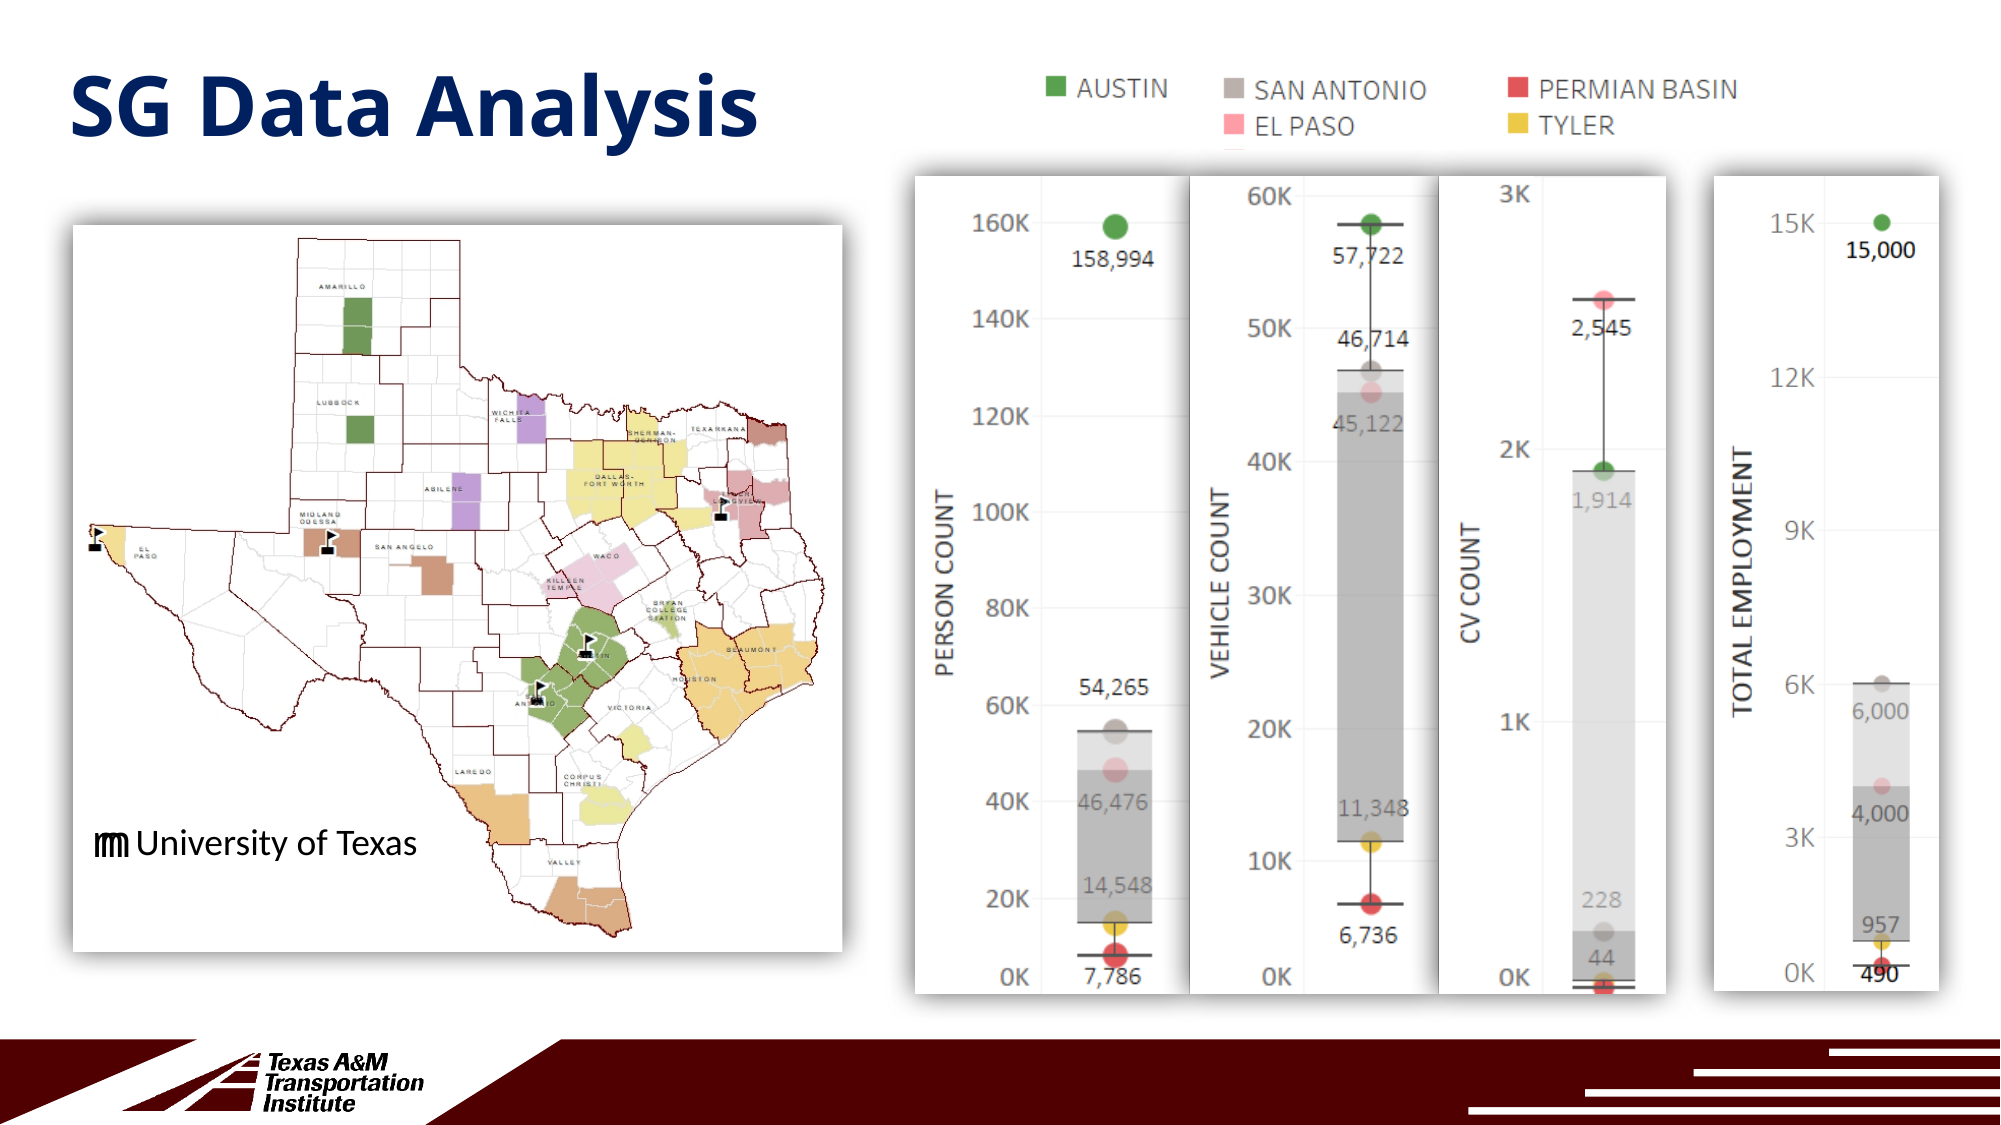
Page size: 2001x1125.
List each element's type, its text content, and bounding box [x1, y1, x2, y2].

picture [119, 1039, 426, 1125]
picture [915, 176, 1189, 994]
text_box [1039, 69, 1746, 150]
text_box [0, 1038, 198, 1125]
picture [1190, 176, 1666, 994]
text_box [73, 225, 843, 952]
text_box [426, 1038, 2000, 1125]
title SG Data Analysis [54, 20, 862, 198]
picture [1714, 176, 1939, 991]
